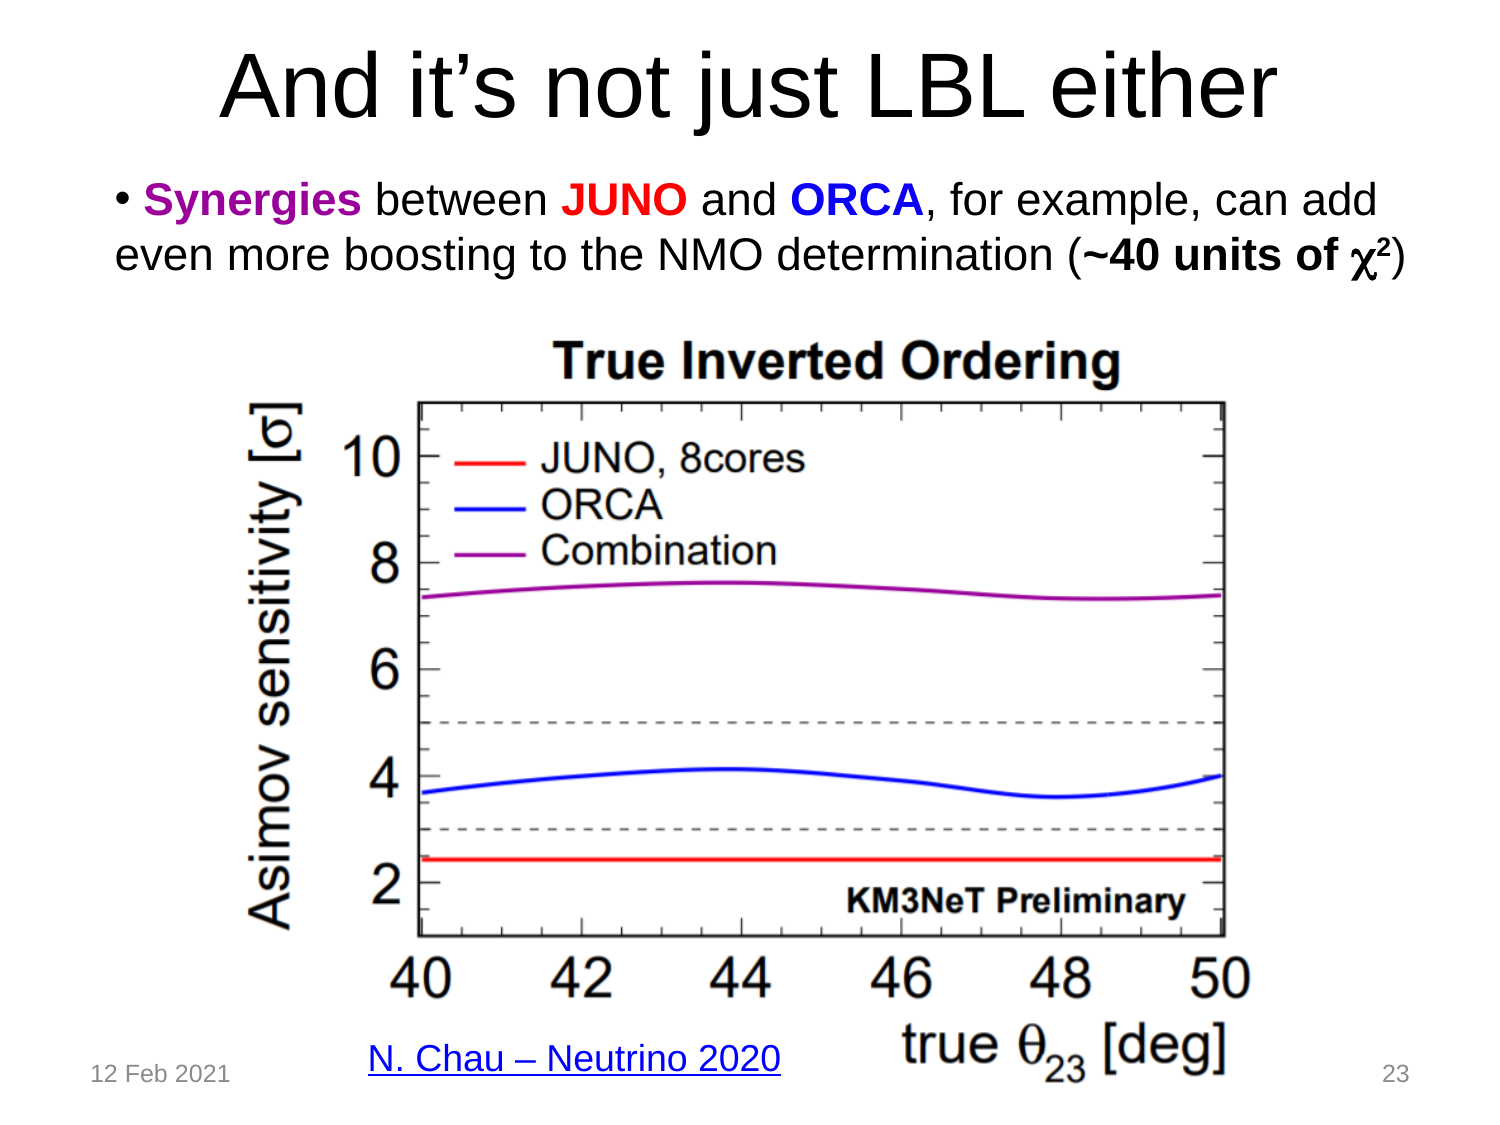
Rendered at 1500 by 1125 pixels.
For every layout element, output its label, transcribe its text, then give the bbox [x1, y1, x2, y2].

picture [237, 327, 1255, 1088]
title And it’s not just LBL either [75, 0, 1425, 175]
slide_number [75, 1042, 425, 1103]
slide_number 23 [1074, 1042, 1425, 1103]
text_box Synergies between JUNO and ORCA, for example, can add even more boosting to the NMO determination (~40 units of c2) [99, 162, 1438, 288]
